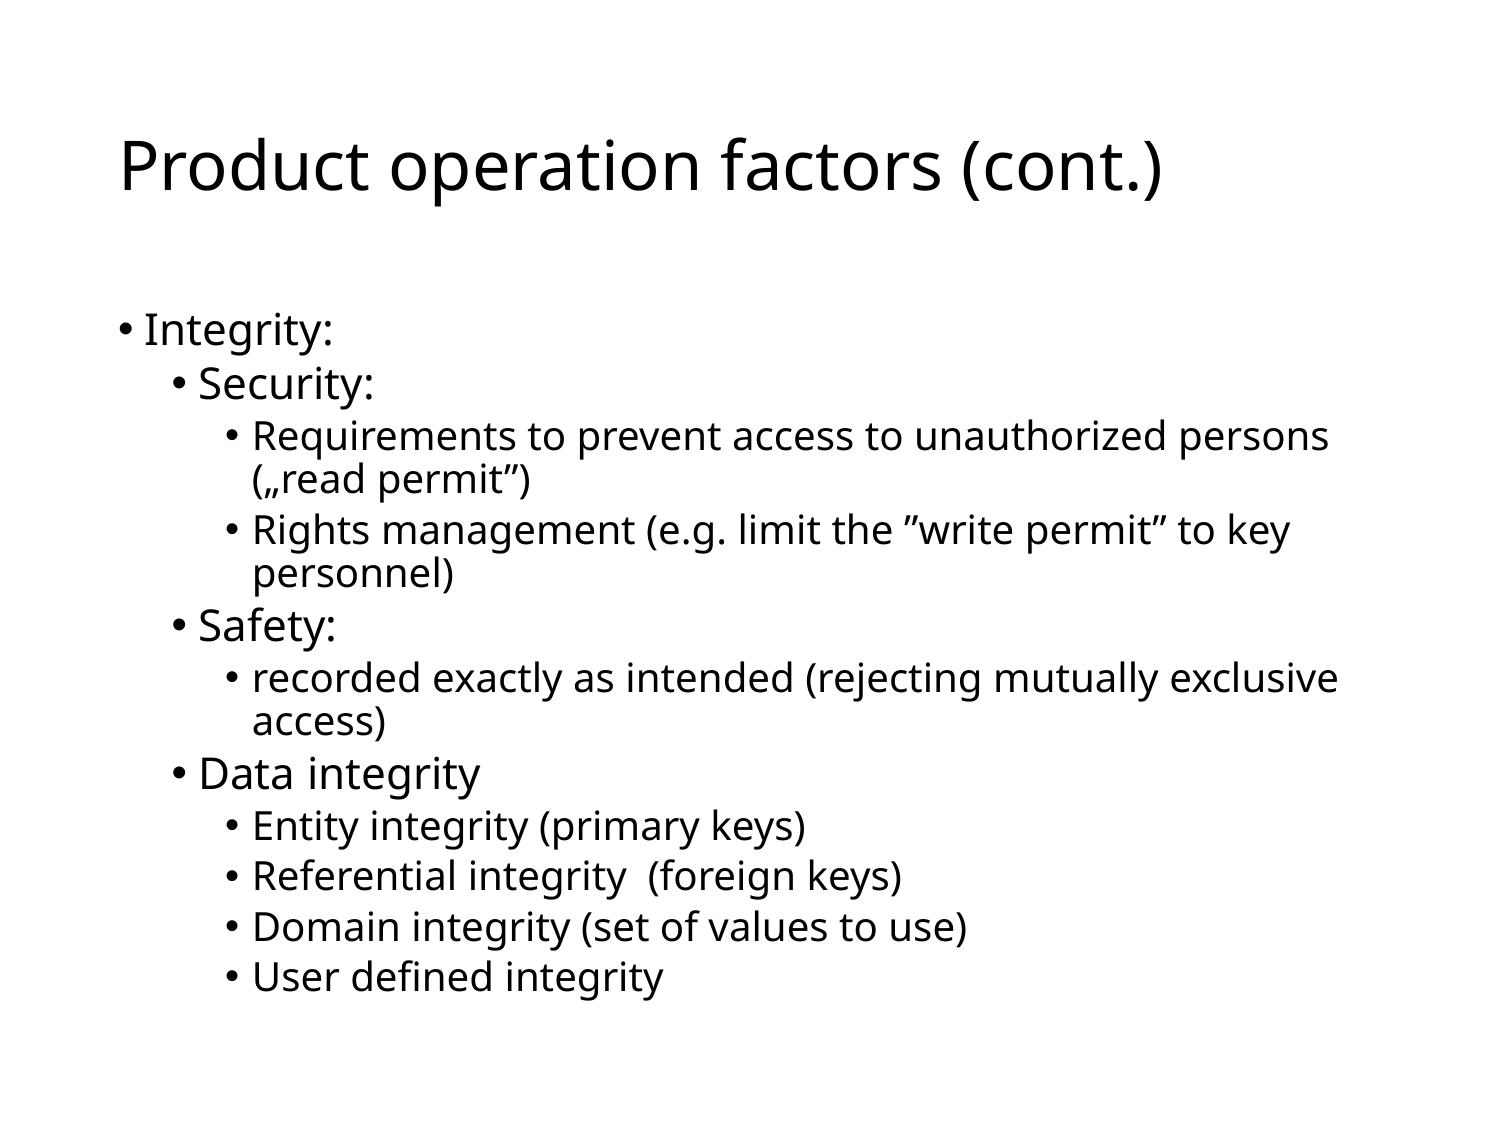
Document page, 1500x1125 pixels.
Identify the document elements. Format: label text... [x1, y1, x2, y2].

list Integrity: Security: Requirements to prevent access to unauthorized persons („read permit”) Rights management (e.g. limit the ”write permit” to key personnel) Safety: recorded exactly as intended (rejecting mutually exclusive access) Data integrity Entity integrity (primary keys) Referential integrity (foreign keys) Domain integrity (set of values to use) User defined integrity [103, 299, 1397, 1014]
title Product operation factors (cont.) [103, 59, 1397, 278]
